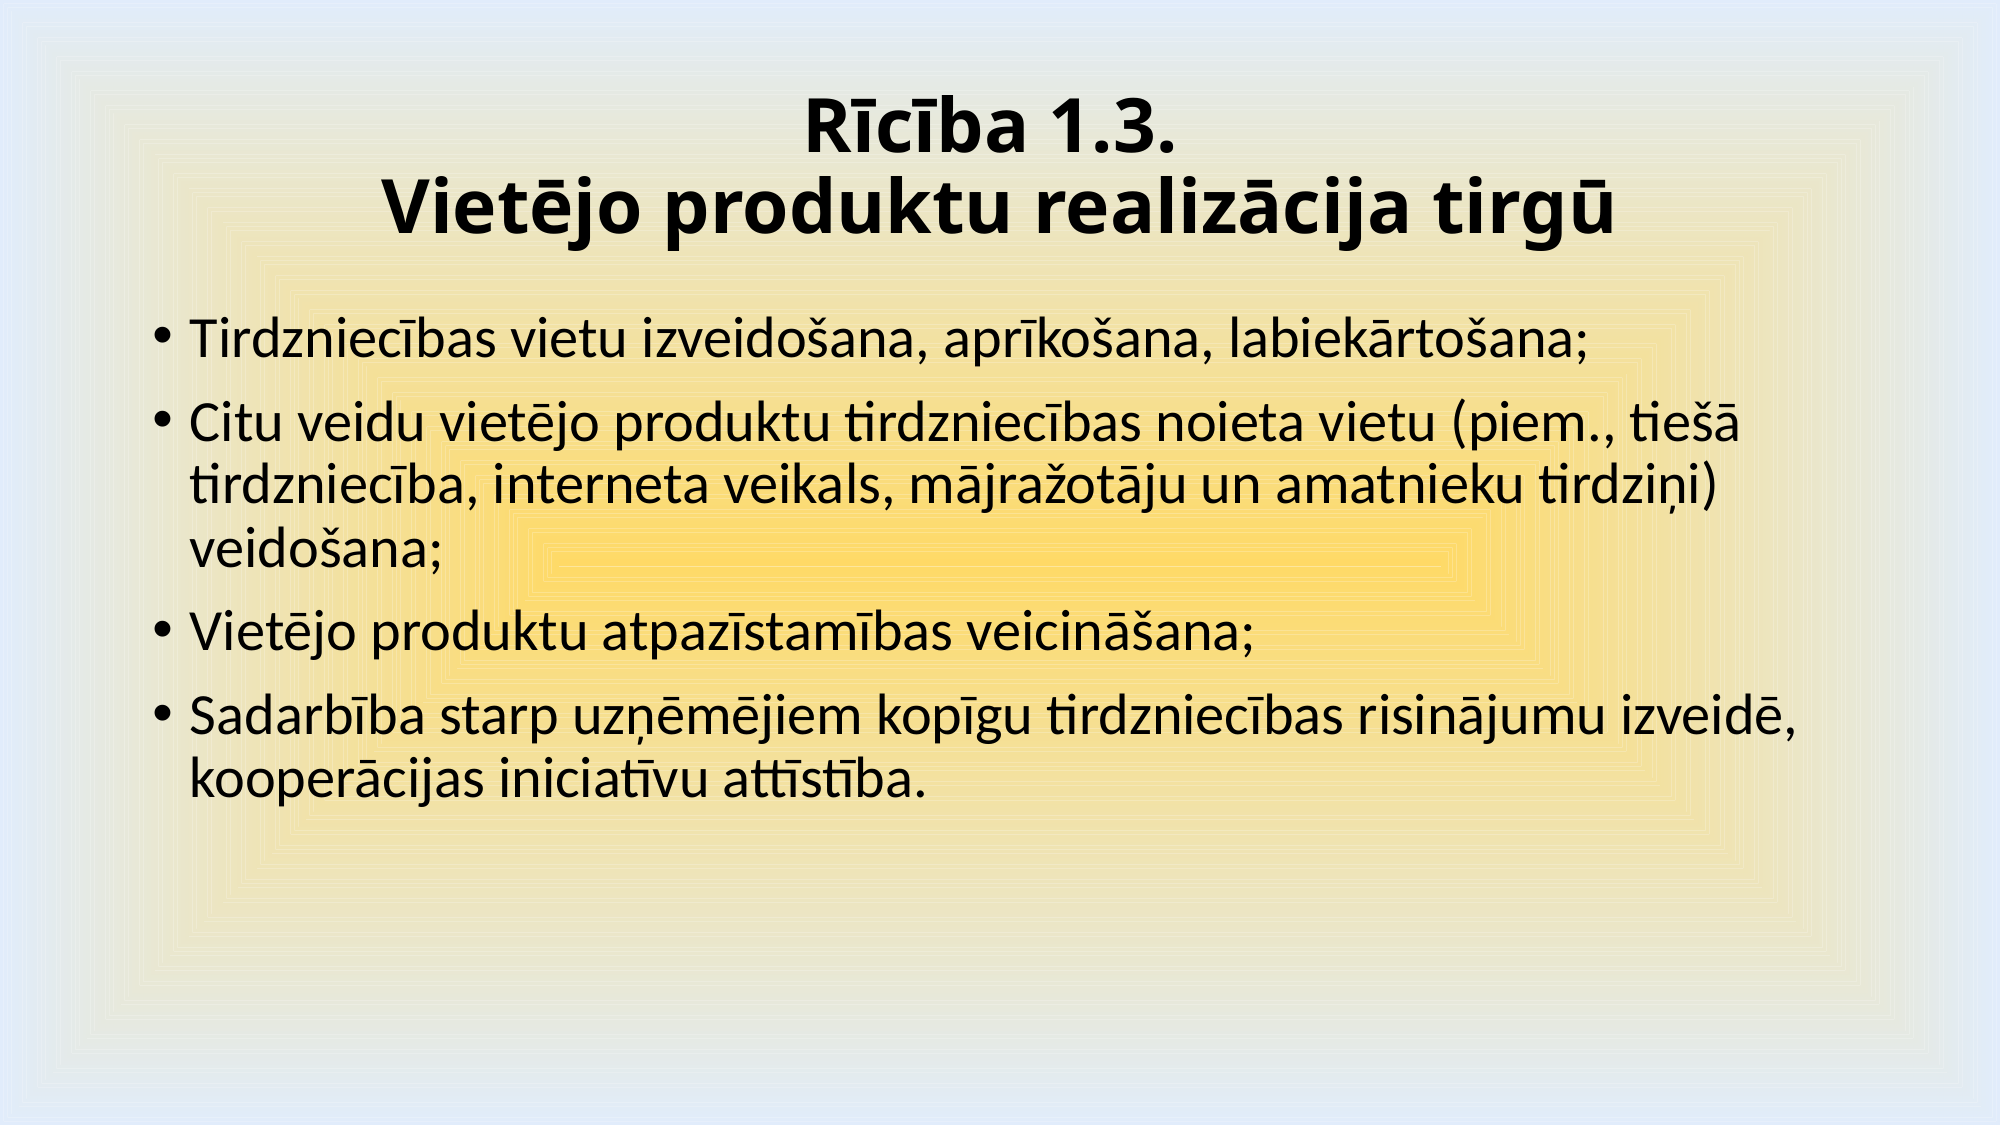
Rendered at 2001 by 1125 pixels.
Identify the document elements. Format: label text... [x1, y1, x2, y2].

list Tirdzniecības vietu izveidošana, aprīkošana, labiekārtošana; Citu veidu vietējo produktu tirdzniecības noieta vietu (piem., tiešā tirdzniecība, interneta veikals, mājražotāju un amatnieku tirdziņi) veidošana; Vietējo produktu atpazīstamības veicināšana; Sadarbība starp uzņēmējiem kopīgu tirdzniecības risinājumu izveidē, kooperācijas iniciatīvu attīstība. [137, 299, 1863, 1014]
title Rīcība 1.3. Vietējo produktu realizācija tirgū [137, 59, 1863, 278]
